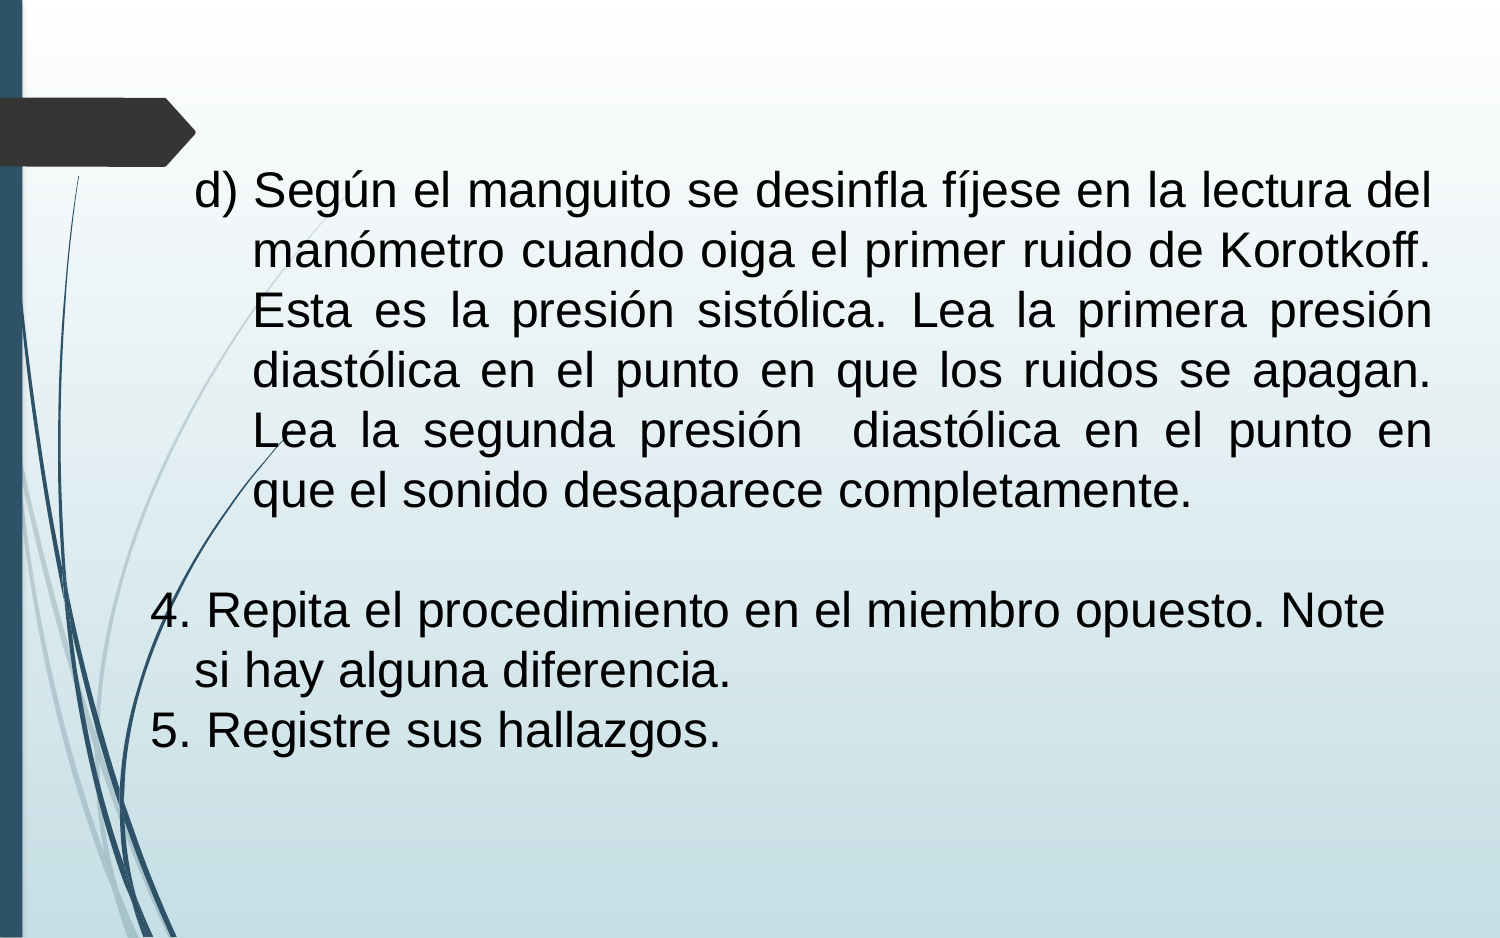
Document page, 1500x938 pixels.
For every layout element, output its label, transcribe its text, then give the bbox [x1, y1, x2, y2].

text_box d) Según el manguito se desinfla fíjese en la lectura del manómetro cuando oiga el primer ruido de Korotkoff. Esta es la presión sistólica. Lea la primera presión diastólica en el punto en que los ruidos se apagan. Lea la segunda presión diastólica en el punto en que el sonido desaparece completamente. 4. Repita el procedimiento en el miembro opuesto. Note si hay alguna diferencia. 5. Registre sus hallazgos. [135, 149, 1449, 765]
